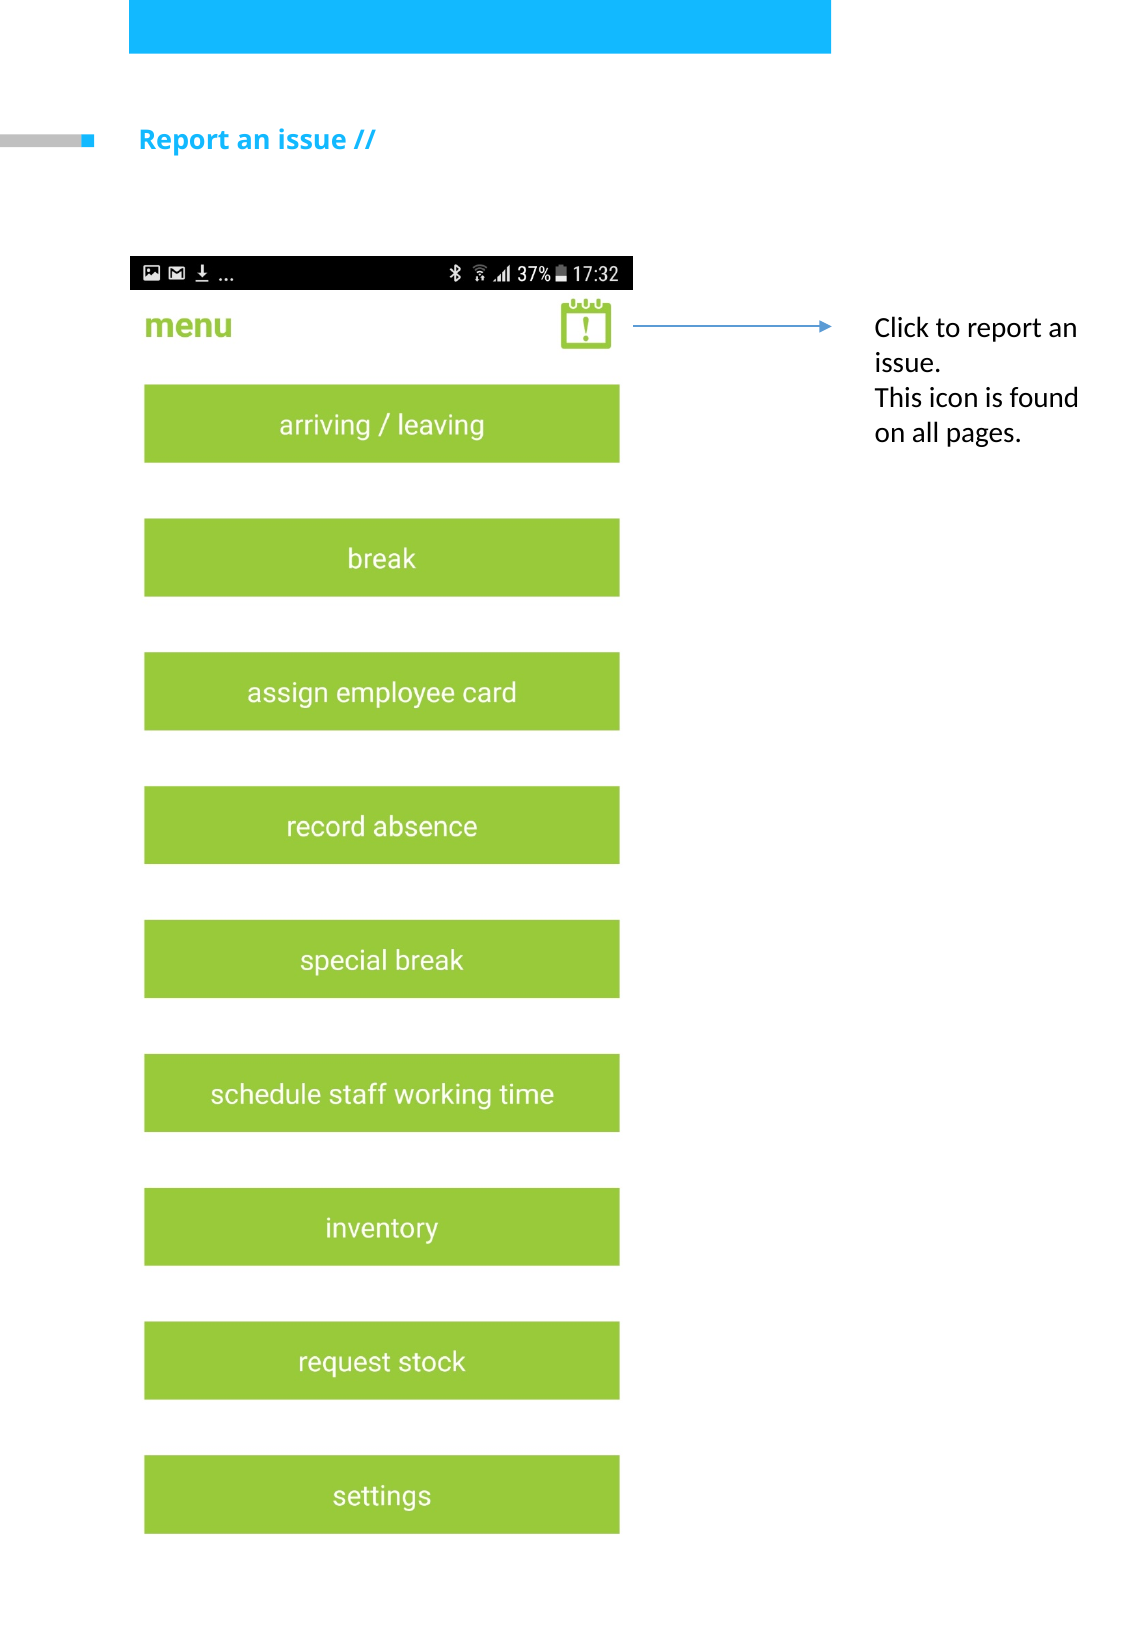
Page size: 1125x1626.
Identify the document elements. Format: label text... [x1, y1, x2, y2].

text_box [81, 134, 95, 148]
picture [130, 255, 633, 1575]
text_box Report an issue // [130, 115, 713, 163]
text_box Click to report an issue. This icon is found on all pages. [866, 301, 1122, 456]
text_box [129, 0, 832, 54]
text_box [0, 134, 81, 148]
